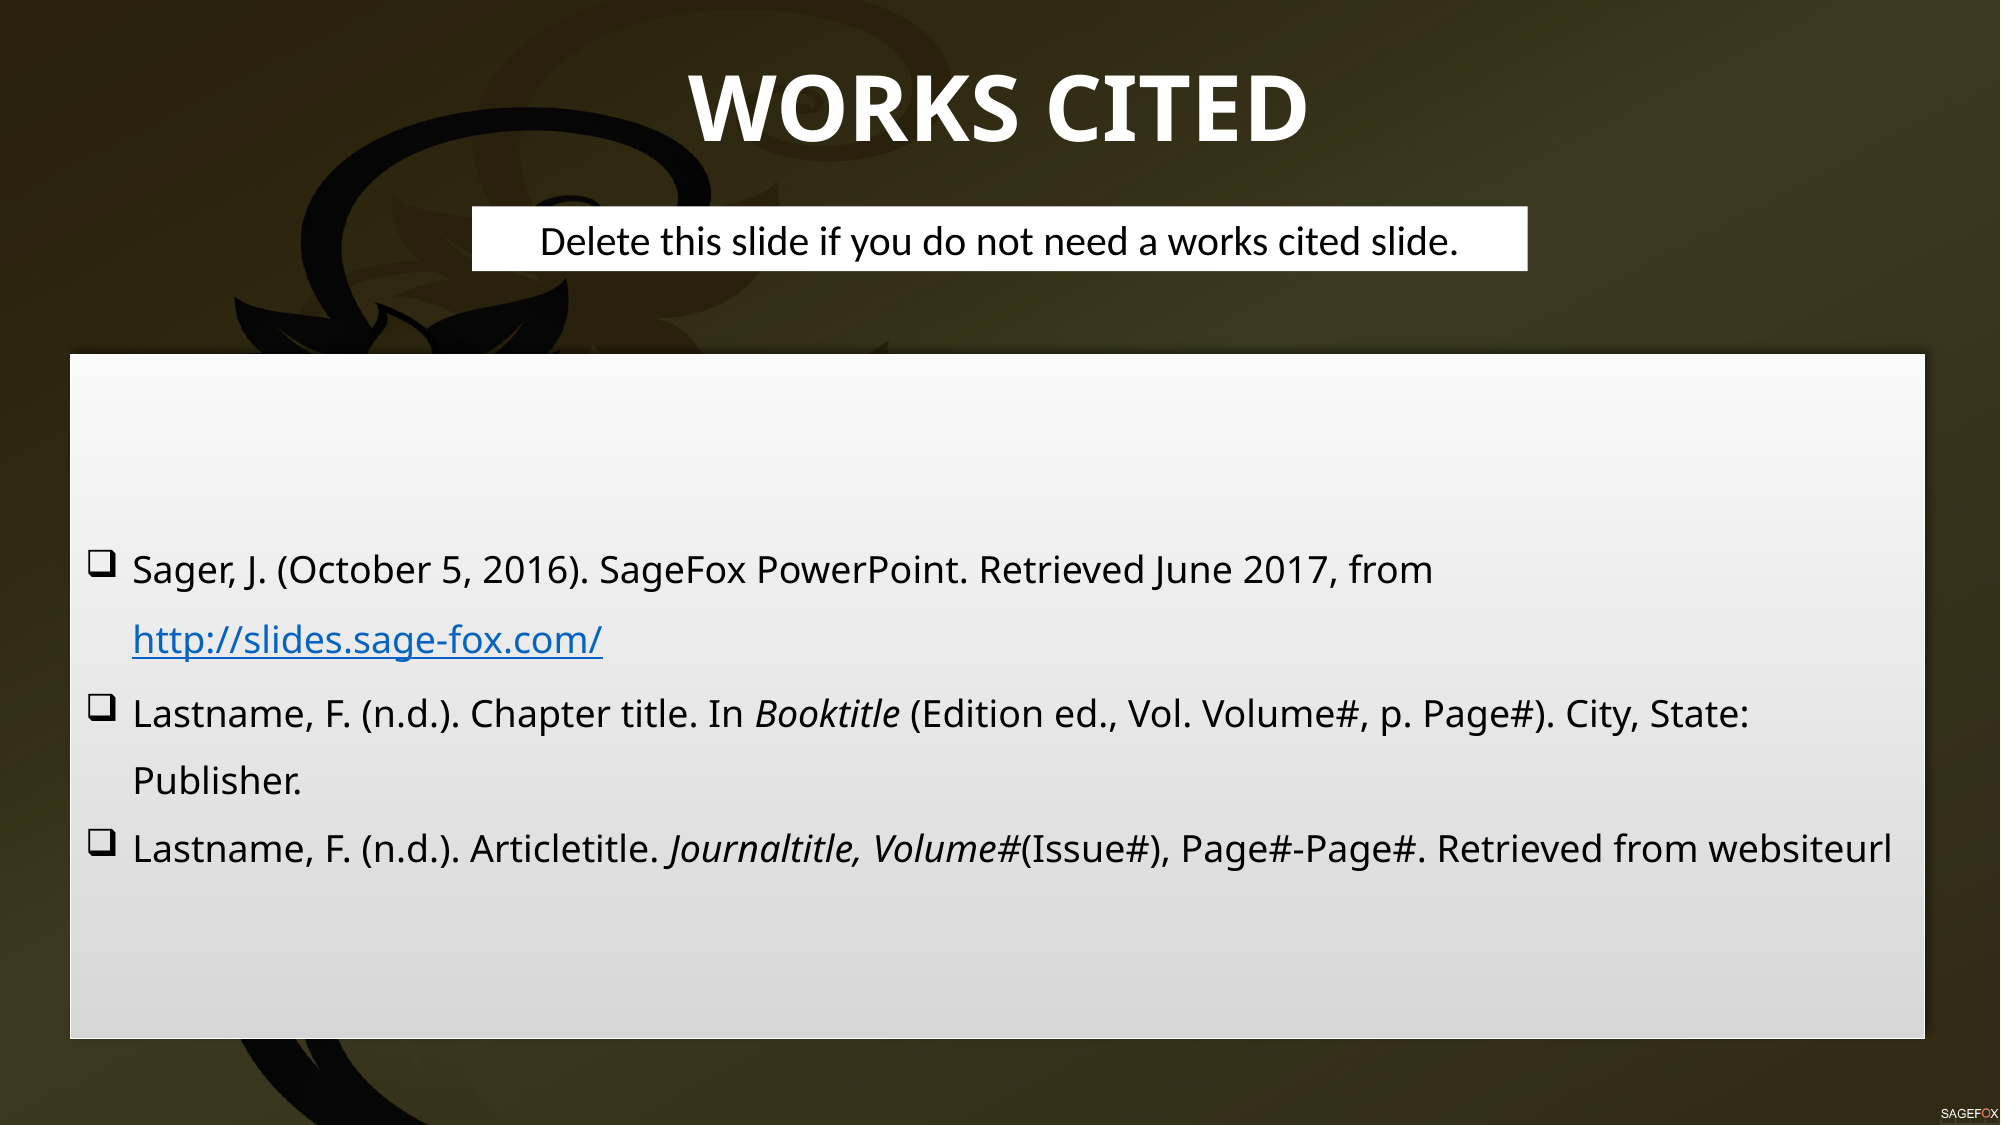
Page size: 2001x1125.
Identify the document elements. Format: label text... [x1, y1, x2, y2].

text_box Sager, J. (October 5, 2016). SageFox PowerPoint. Retrieved June 2017, from http://slides.sage-fox.com/ Lastname, F. (n.d.). Chapter title. In Booktitle (Edition ed., Vol. Volume#, p. Page#). City, State: Publisher. Lastname, F. (n.d.). Articletitle. Journaltitle, Volume#(Issue#), Page#-Page#. Retrieved from websiteurl [70, 354, 1925, 1039]
text_box Delete this slide if you do not need a works cited slide. [472, 206, 1528, 272]
text_box WORKS CITED [548, 42, 1452, 167]
picture [0, 0, 2001, 1125]
